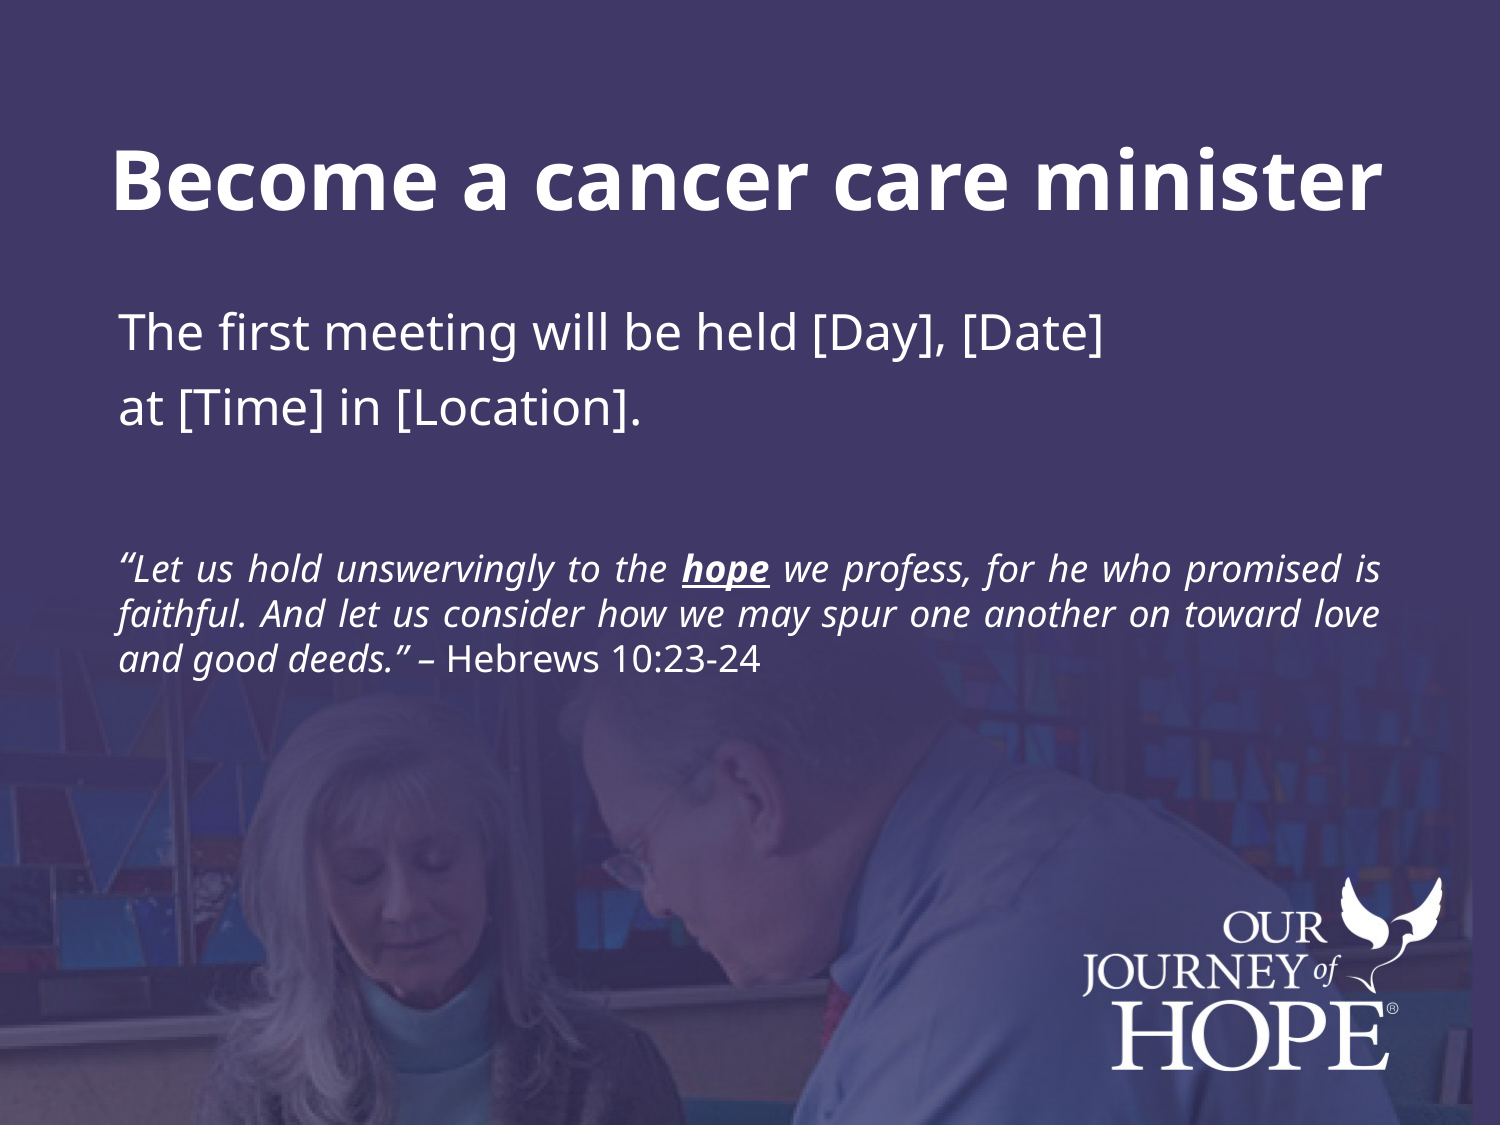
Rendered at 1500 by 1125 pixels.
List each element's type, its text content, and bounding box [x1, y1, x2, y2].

picture [0, 0, 1500, 1125]
list The first meeting will be held [Day], [Date] at [Time] in [Location]. “Let us hold unswervingly to the hope we profess, for he who promised is faithful. And let us consider how we may spur one another on toward love and good deeds.” – Hebrews 10:23-24 [103, 299, 1397, 1103]
title Become a cancer care minister [94, 75, 1500, 293]
